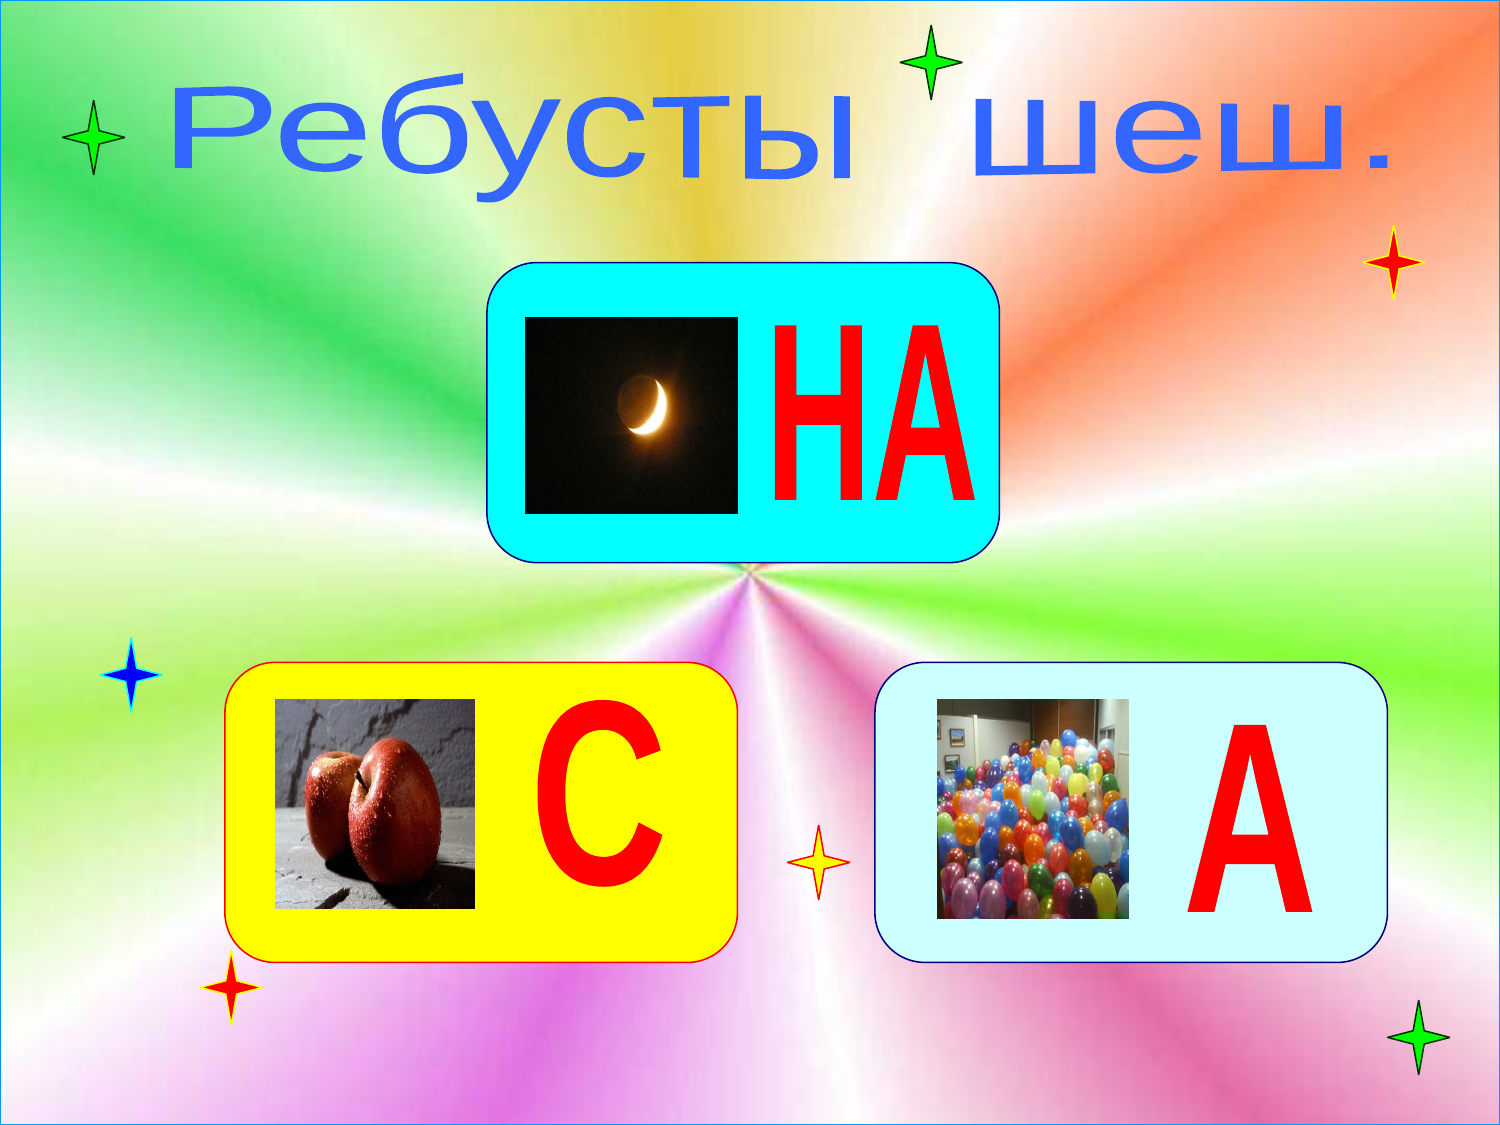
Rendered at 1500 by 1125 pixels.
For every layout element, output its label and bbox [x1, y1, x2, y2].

picture [524, 317, 738, 514]
picture [937, 699, 1130, 920]
list [0, 0, 1500, 1125]
picture [274, 699, 476, 909]
